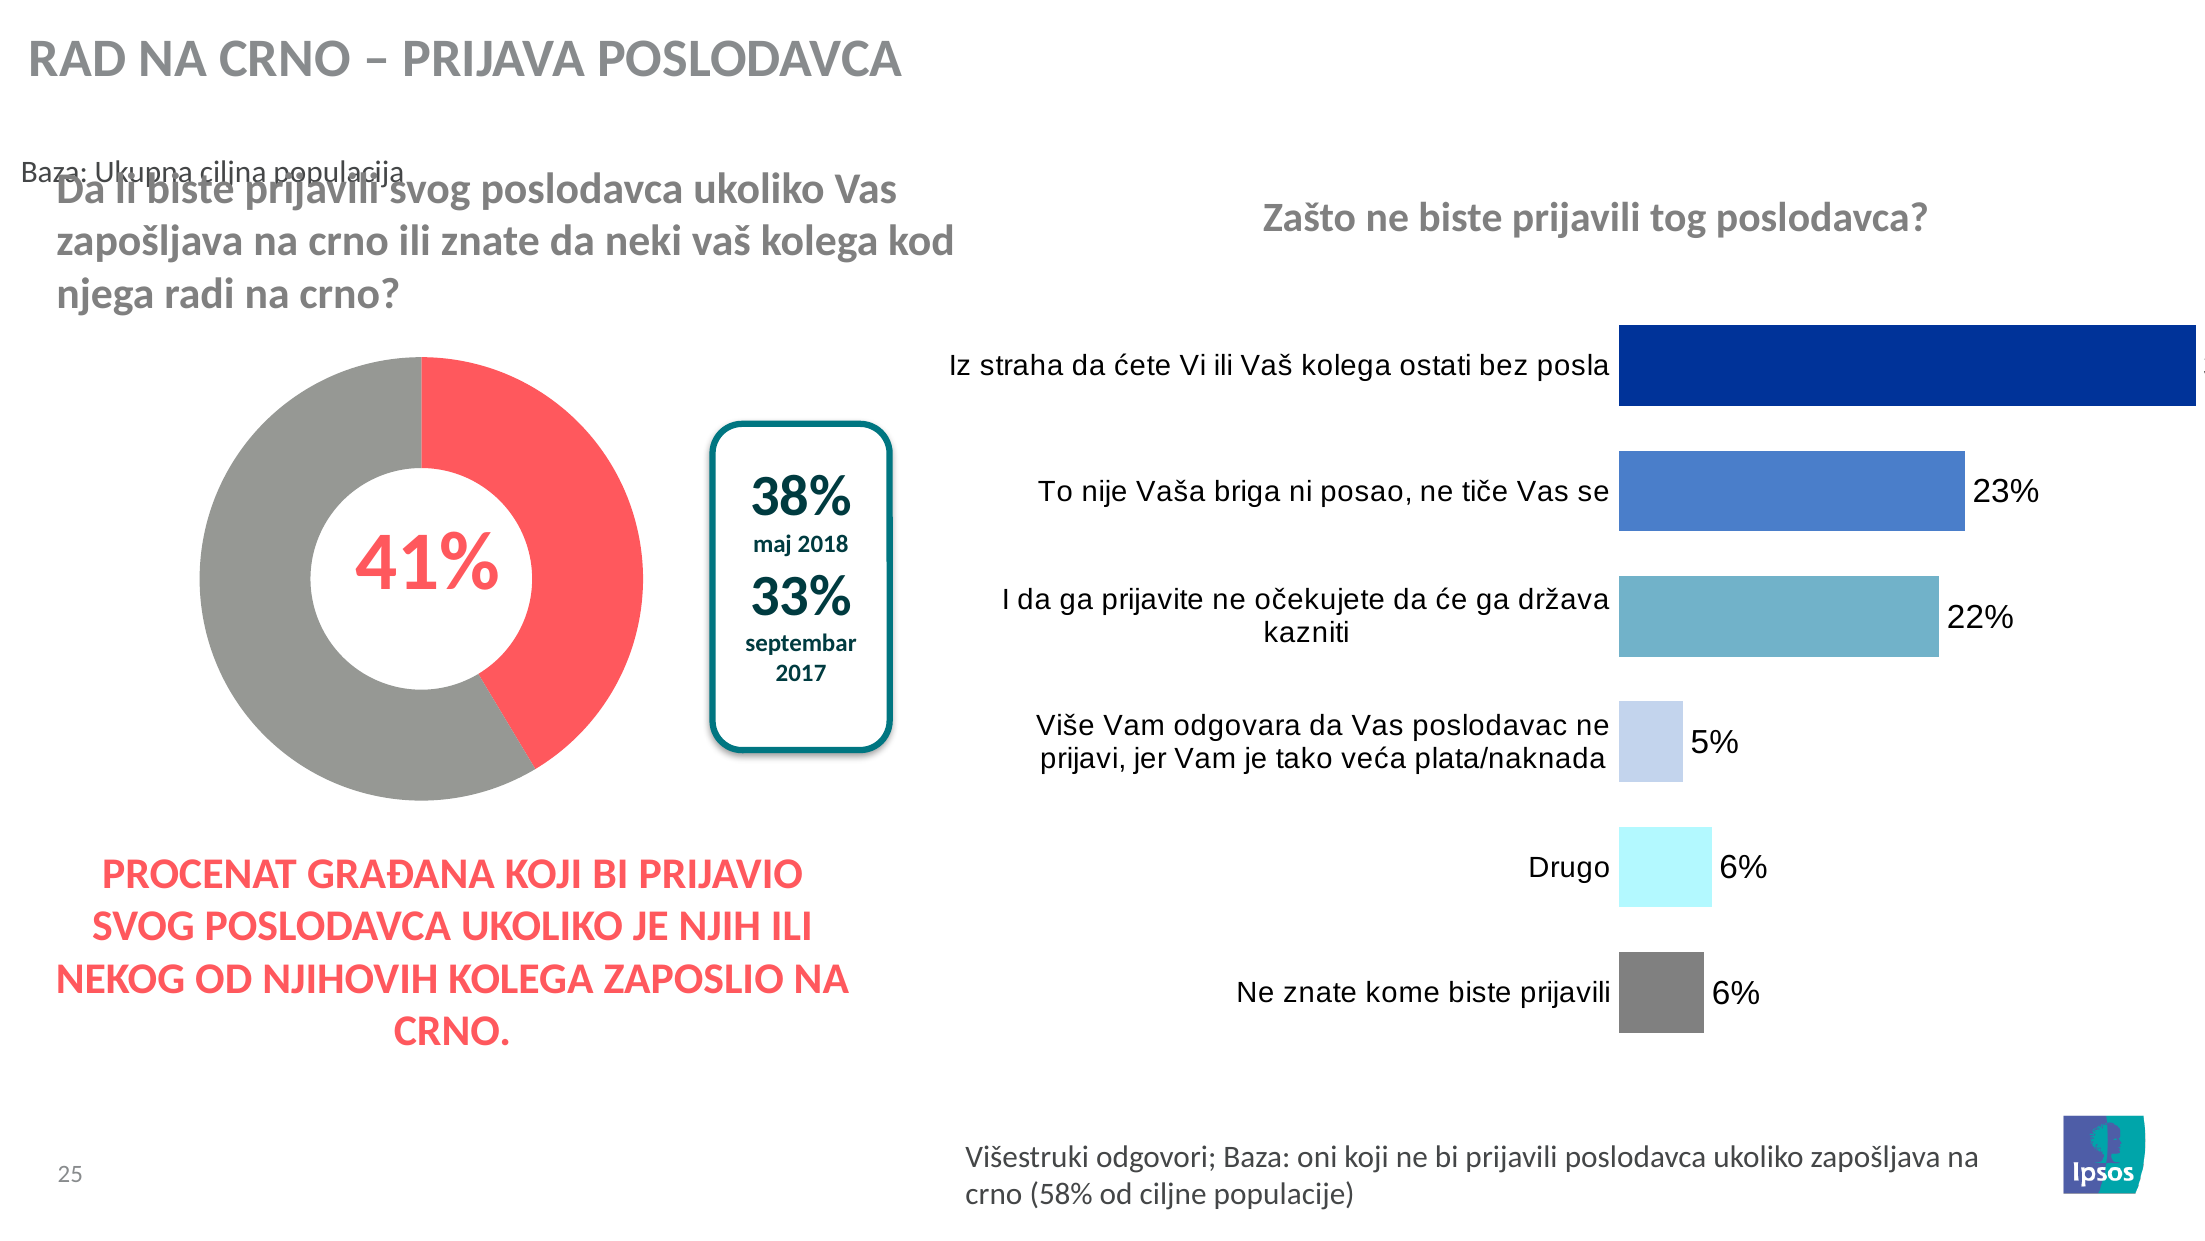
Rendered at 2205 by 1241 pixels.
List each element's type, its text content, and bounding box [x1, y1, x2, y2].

picture [2054, 1115, 2146, 1194]
text_box Da li biste prijavili svog poslodavca ukoliko Vas zapošljava na crno ili znate da neki vaš kolega kod njega radi na crno? [26, 181, 1054, 213]
text_box Zašto ne biste prijavili tog poslodavca? [1082, 157, 2110, 268]
chart [0, 214, 2205, 1085]
text_box Višestruki odgovori; Baza: oni koji ne bi prijavili poslodavca ukoliko zapošljava na crno (58% od ciljne populacije) [950, 1128, 2053, 1219]
list RAD NA CRNO – prijava poslodavca [28, 22, 2187, 80]
text_box PROCENAT GRAĐANA KOJI BI PRIJAVIO SVOG POSLODAVCA UKOLIKO JE NJIH ILI NEKOG OD NJIHOVIH KOLEGA ZAPOSLIO NA CRNO. [50, 911, 855, 1111]
list Baza: Ukupna ciljna populacija [20, 113, 2146, 190]
